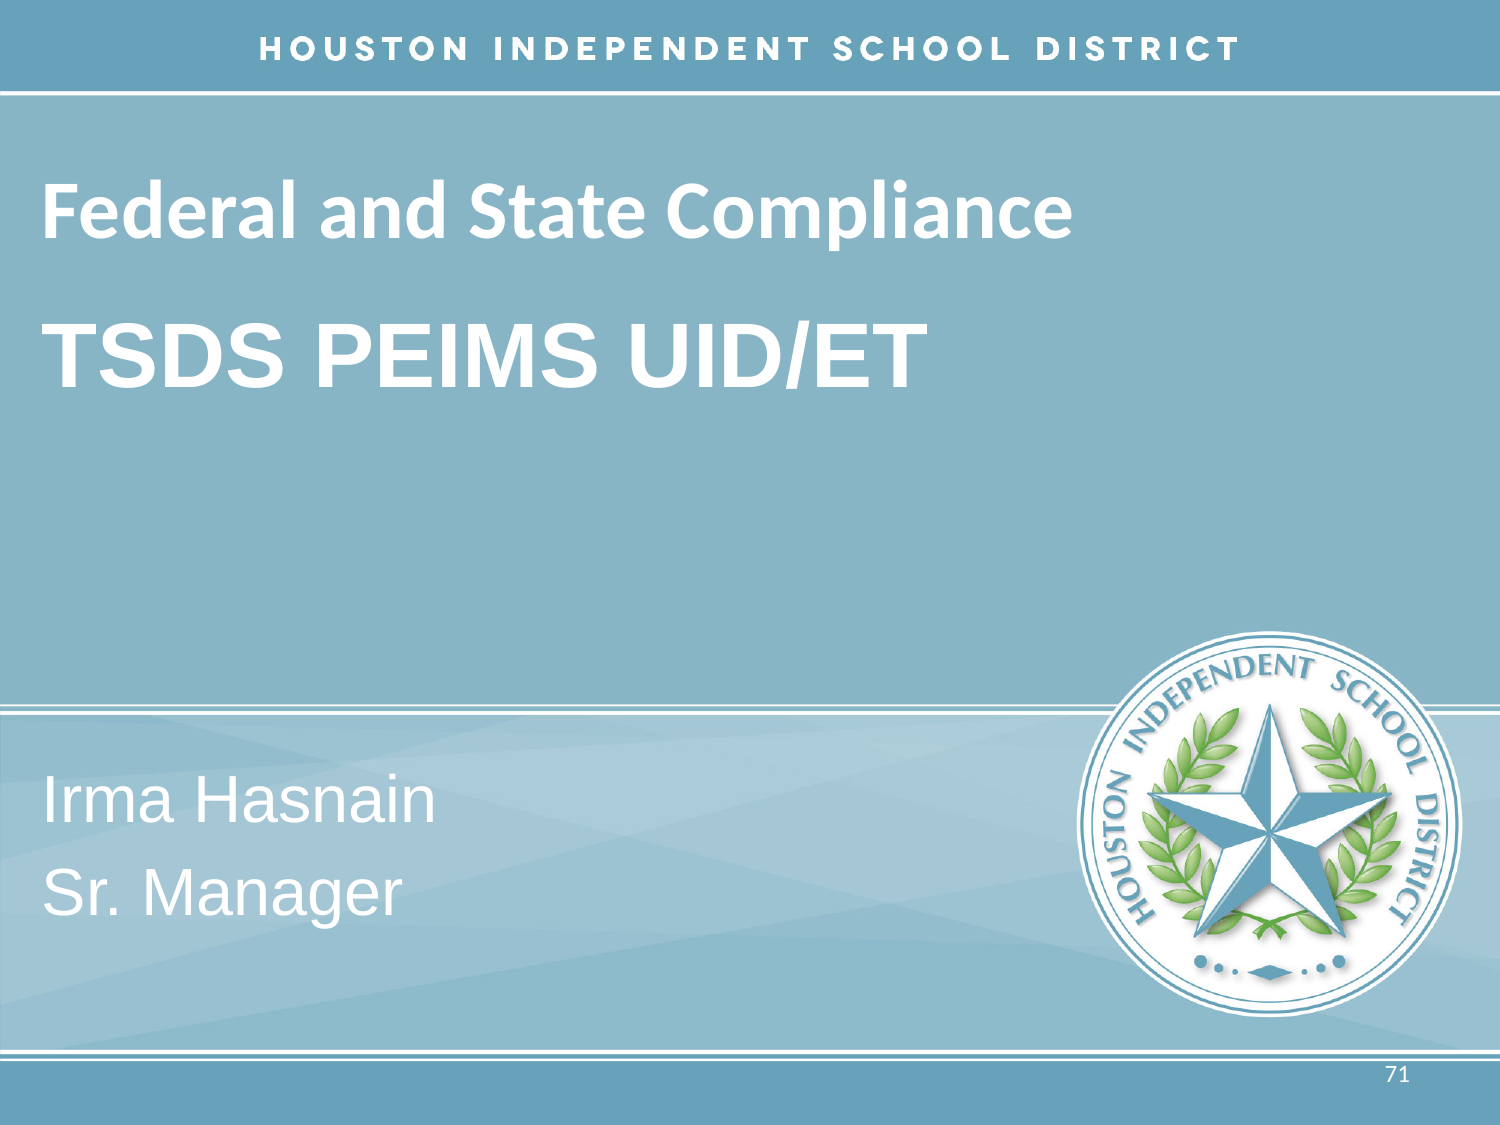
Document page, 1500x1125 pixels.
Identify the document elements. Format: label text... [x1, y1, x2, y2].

picture [0, 0, 1500, 1125]
slide_number 71 [1074, 1042, 1425, 1103]
subtitle Irma Hasnain Sr. Manager [41, 755, 975, 1010]
title Federal and State Compliance TSDS PEIMS UID/ET [41, 105, 1375, 621]
